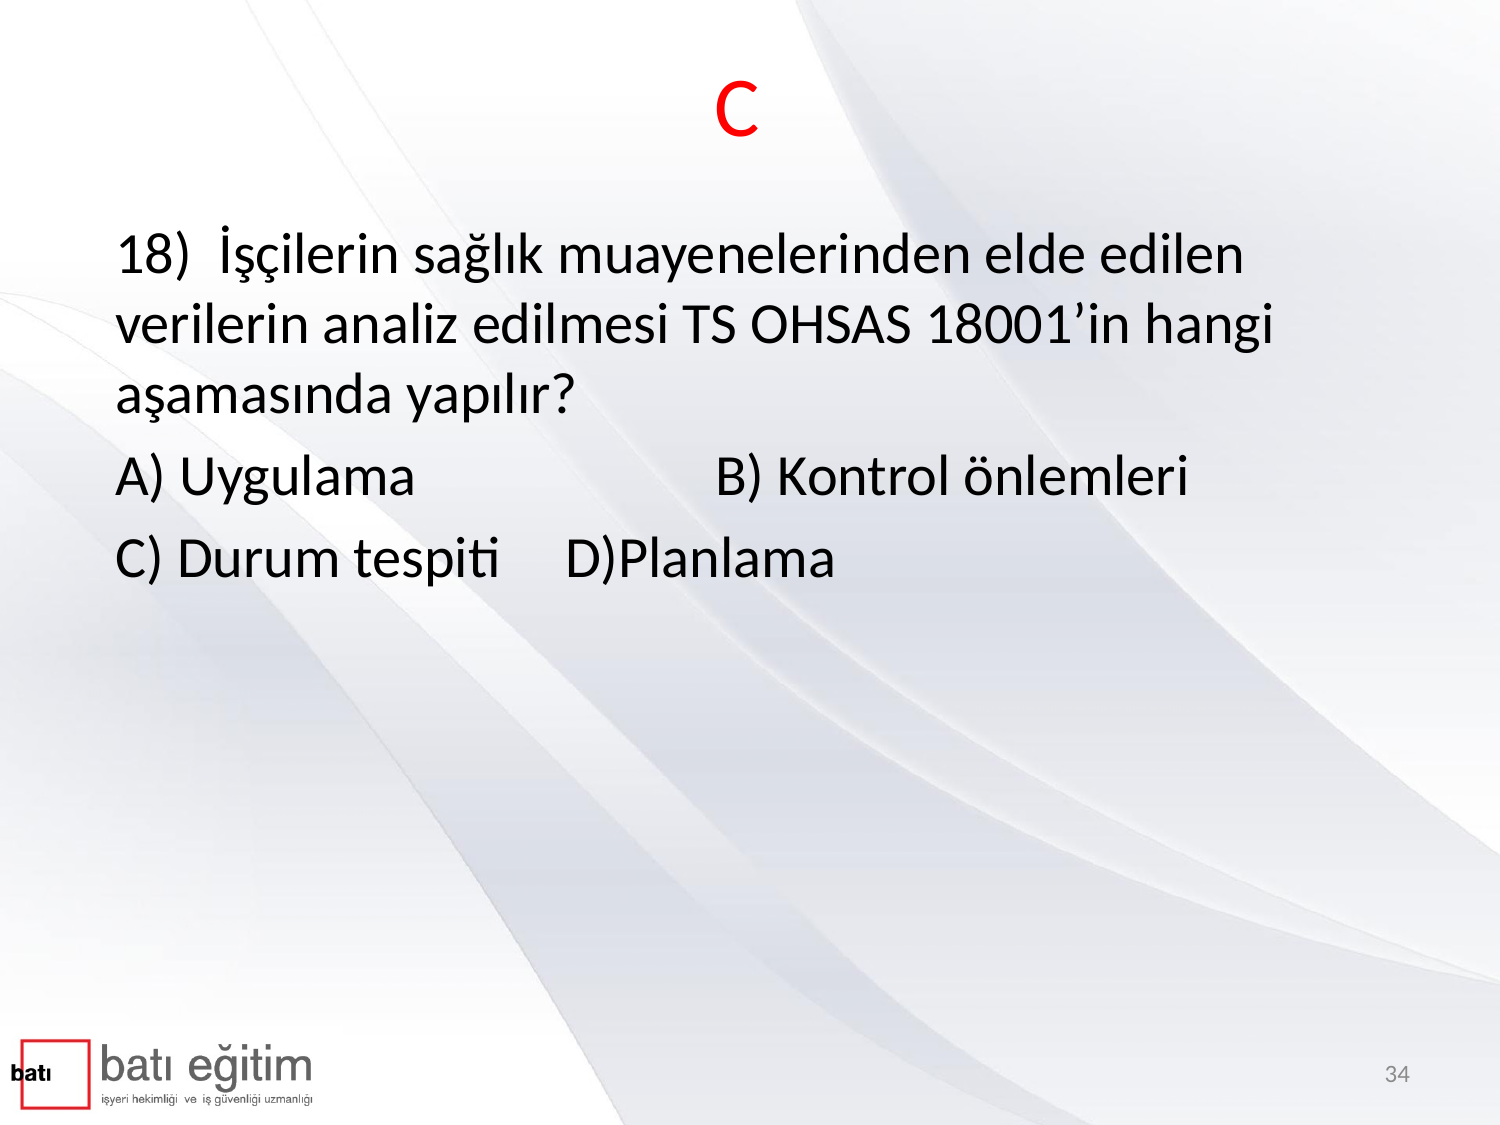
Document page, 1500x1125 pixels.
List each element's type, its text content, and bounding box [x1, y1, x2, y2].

title C [100, 42, 1376, 161]
subtitle 18) İşçilerin sağlık muayenelerinden elde edilen verilerin analiz edilmesi TS OHSAS 18001’in hangi aşamasında yapılır? A) Uygulama B) Kontrol önlemleri C) Durum tespiti D)Planlama [100, 208, 1376, 988]
picture [0, 0, 1500, 1125]
slide_number 34 [1074, 1042, 1425, 1103]
